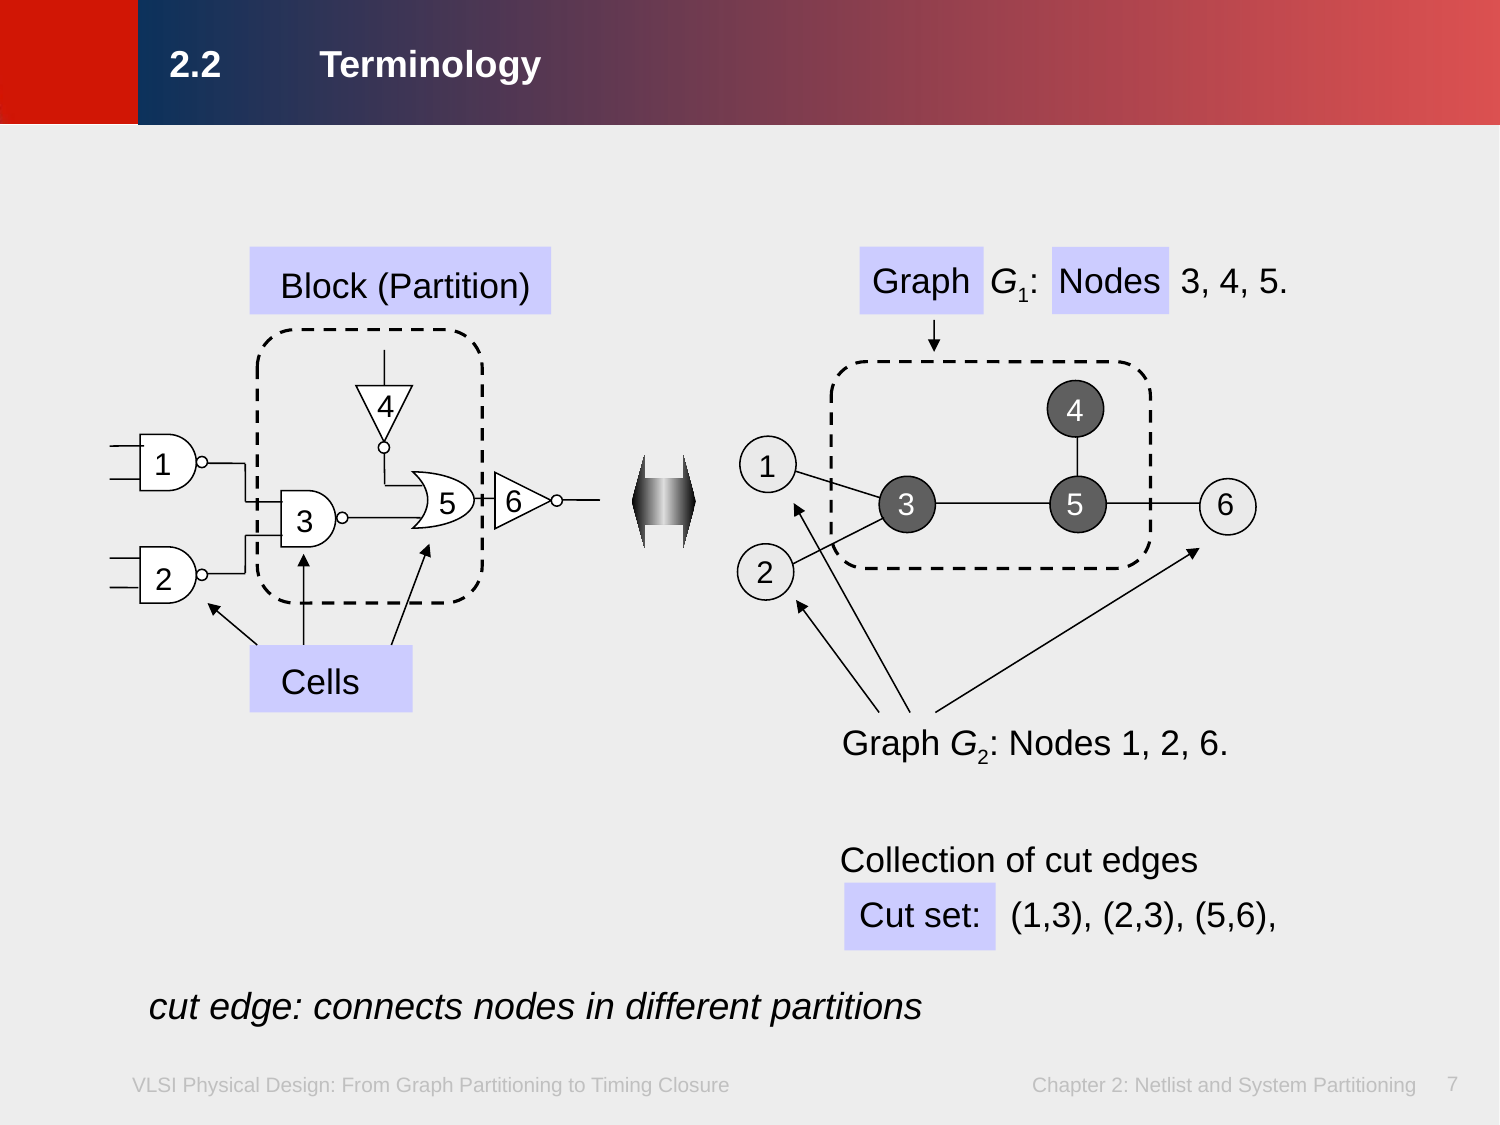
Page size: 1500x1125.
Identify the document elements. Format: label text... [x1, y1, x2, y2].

text_box 1 [144, 442, 183, 484]
text_box [930, 487, 936, 521]
text_box [140, 546, 197, 604]
text_box [750, 436, 786, 442]
text_box [889, 526, 926, 533]
text_box [879, 490, 883, 518]
text_box Graph G1: Nodes 3, 4, 5. [840, 249, 1304, 318]
text_box 2 [145, 556, 183, 599]
text_box [140, 434, 197, 491]
text_box [495, 521, 511, 529]
slide_number 7 [1297, 1061, 1475, 1109]
text_box [1064, 476, 1093, 480]
text_box [391, 543, 431, 646]
text_box [1059, 432, 1092, 438]
text_box 2 [742, 547, 788, 594]
text_box [844, 946, 996, 951]
text_box 3 [883, 480, 930, 526]
text_box [196, 456, 208, 468]
text_box [935, 547, 1200, 713]
text_box [796, 600, 880, 713]
text_box [831, 361, 1151, 569]
text_box [788, 554, 794, 589]
text_box [927, 319, 941, 352]
text_box [1047, 393, 1052, 425]
text_box 1 [744, 442, 790, 488]
text_box Graph G2: Nodes 1, 2, 6. [810, 712, 1244, 780]
text_box [631, 455, 696, 548]
text_box [1207, 488, 1257, 535]
picture [0, 0, 138, 124]
text_box [1060, 526, 1097, 533]
text_box [1098, 391, 1104, 426]
text_box [375, 645, 413, 713]
text_box 6 [1203, 480, 1249, 526]
text_box 4 [1052, 386, 1098, 432]
text_box [495, 472, 509, 479]
text_box 5 [1052, 480, 1098, 526]
text_box [249, 246, 552, 315]
text_box [748, 594, 784, 601]
text_box Block (Partition) [248, 249, 546, 318]
text_box cut edge: connects nodes in different partitions [134, 974, 938, 1035]
text_box [790, 446, 797, 482]
text_box [893, 476, 922, 480]
title 2.2 Terminology [138, 0, 1500, 125]
text_box [793, 503, 911, 713]
text_box [196, 569, 208, 581]
text_box Cells [249, 645, 375, 713]
text_box [1098, 484, 1107, 525]
text_box Collection of cut edges Cut set: (1,3), (2,3), (5,6), [808, 816, 1293, 946]
text_box [551, 495, 563, 507]
text_box [737, 556, 742, 588]
text_box [538, 493, 551, 508]
text_box [207, 603, 258, 646]
text_box [257, 329, 483, 604]
text_box [752, 488, 784, 493]
text_box [752, 543, 779, 547]
text_box [1199, 493, 1203, 520]
text_box [1058, 380, 1093, 386]
text_box 6 [495, 479, 538, 521]
text_box [739, 449, 744, 479]
